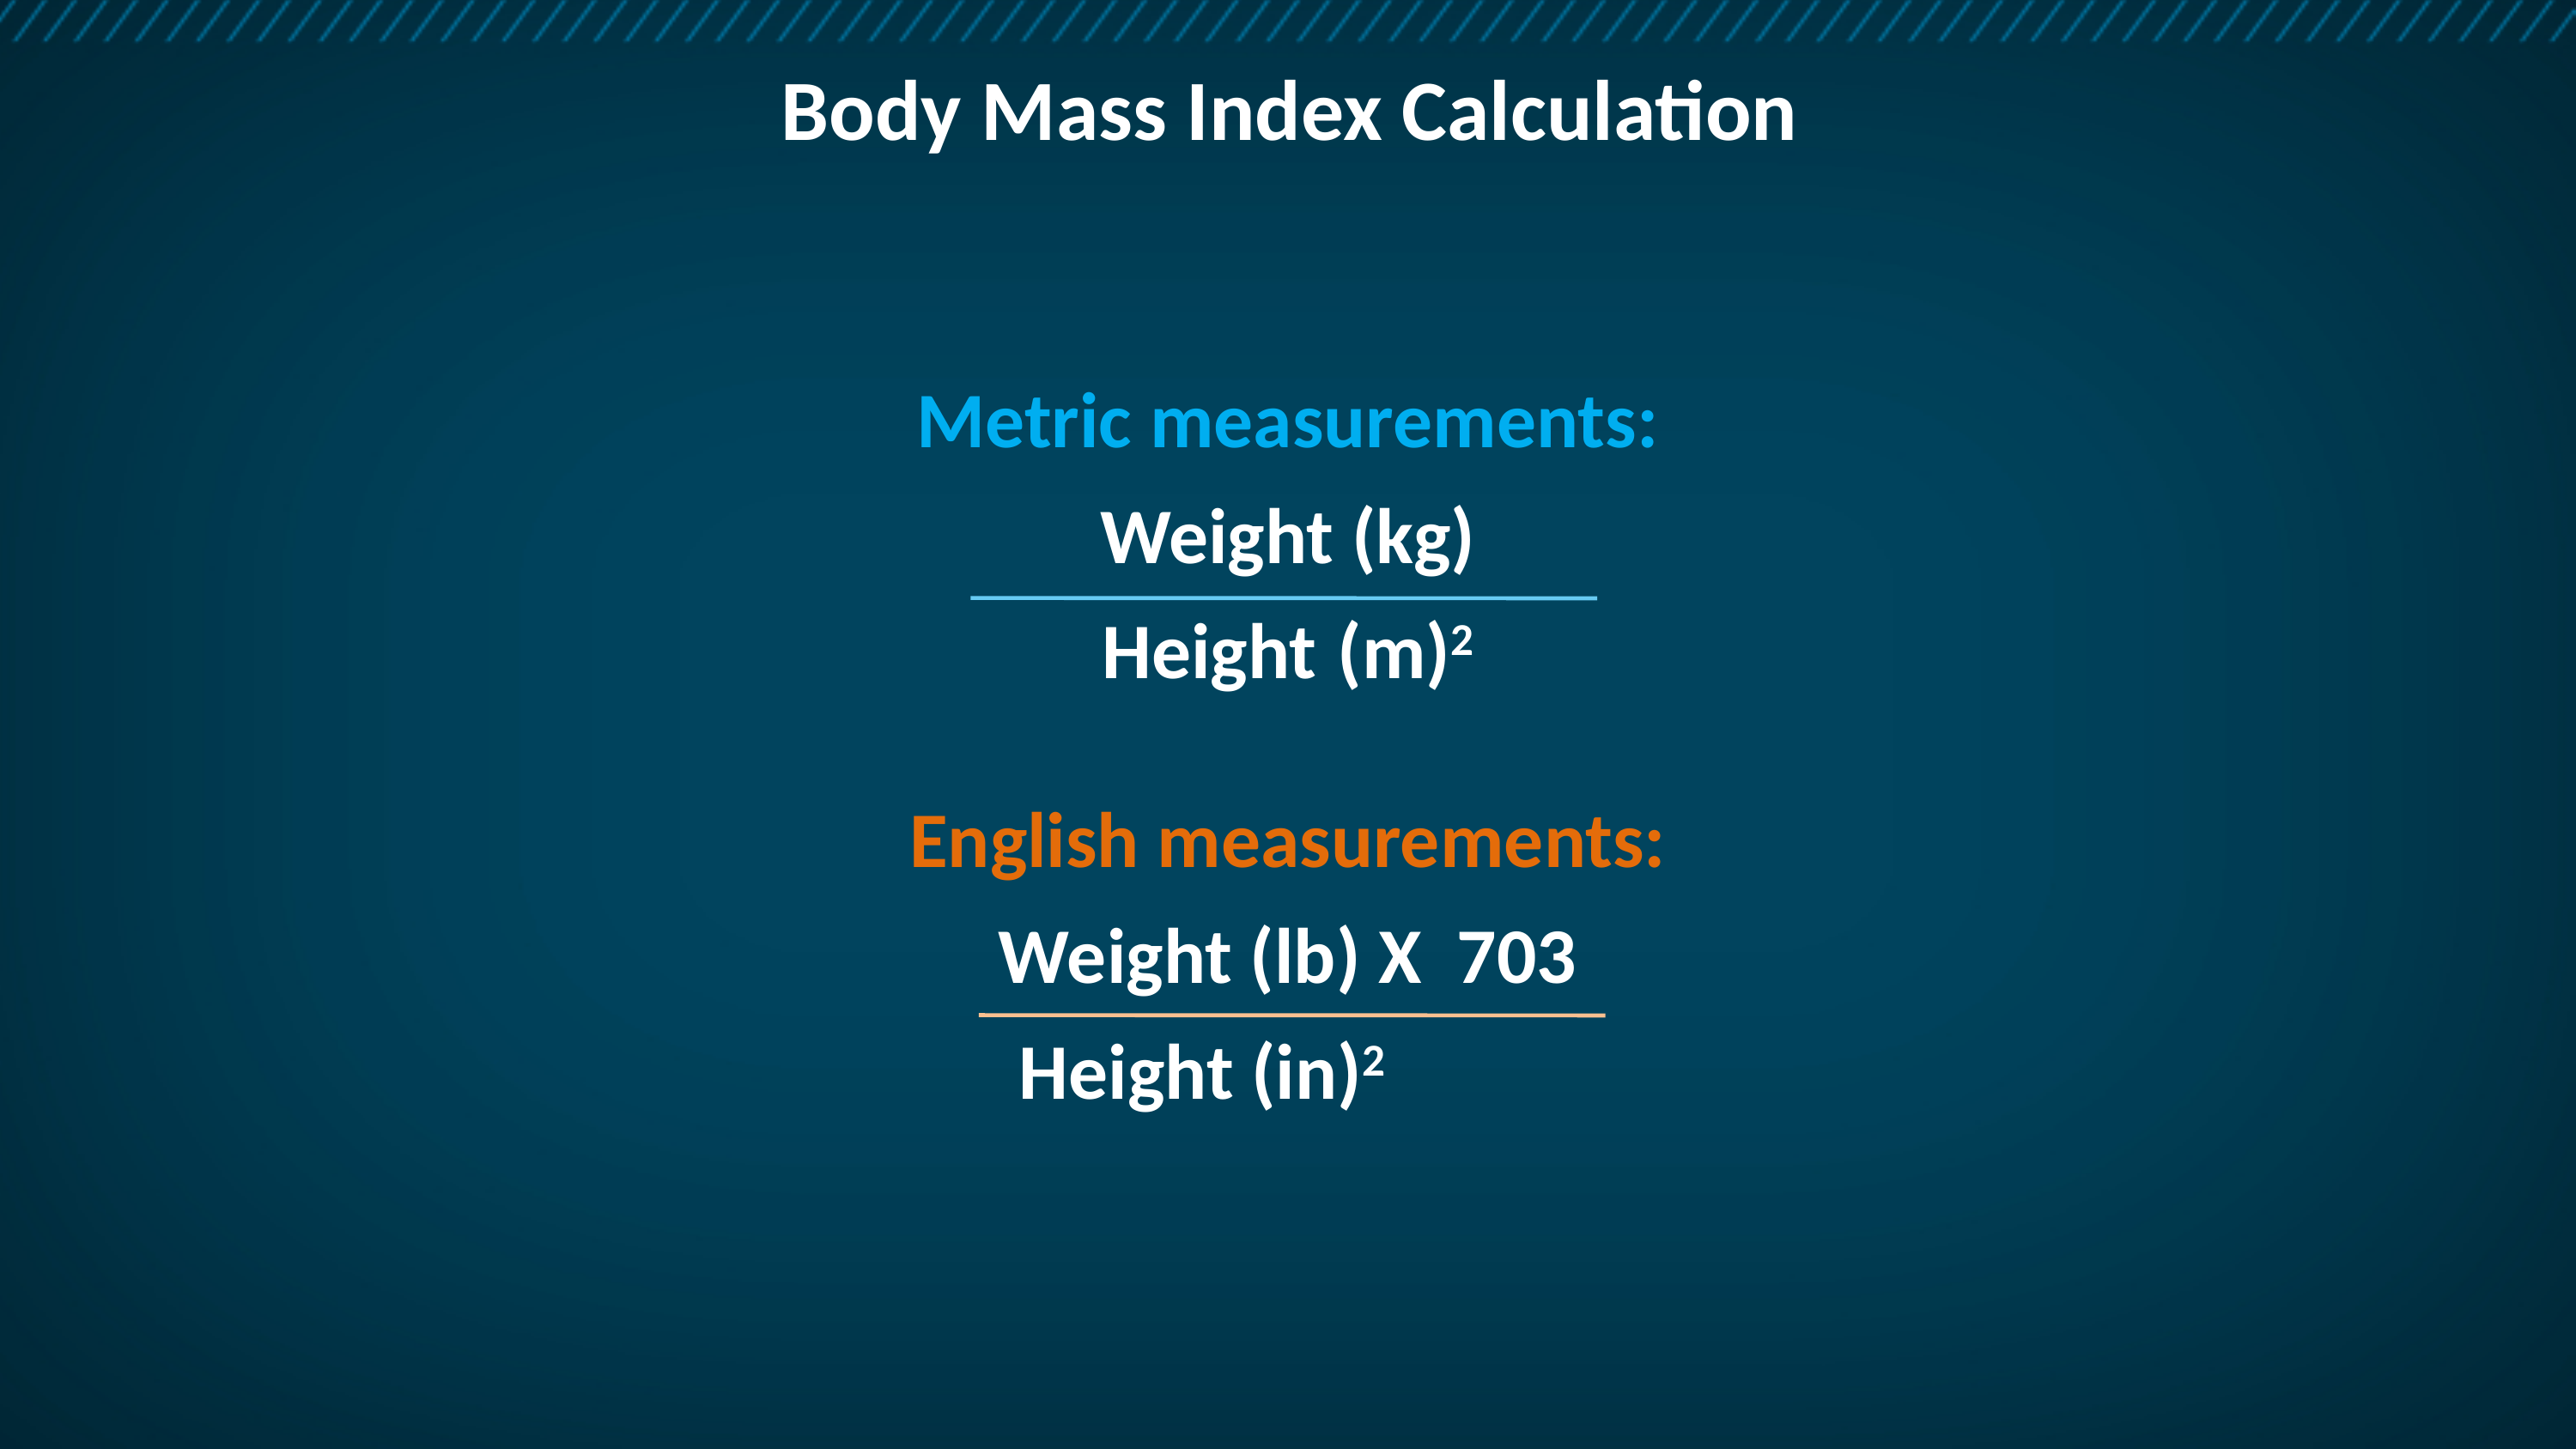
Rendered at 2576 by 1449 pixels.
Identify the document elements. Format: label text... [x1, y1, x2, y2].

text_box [969, 597, 1606, 1016]
title Body Mass Index Calculation [80, 46, 2500, 224]
text_box Metric measurements: Weight (kg) Height (m)2 English measurements: Weight (lb) X 703 Height (in)2 [643, 362, 1932, 1208]
